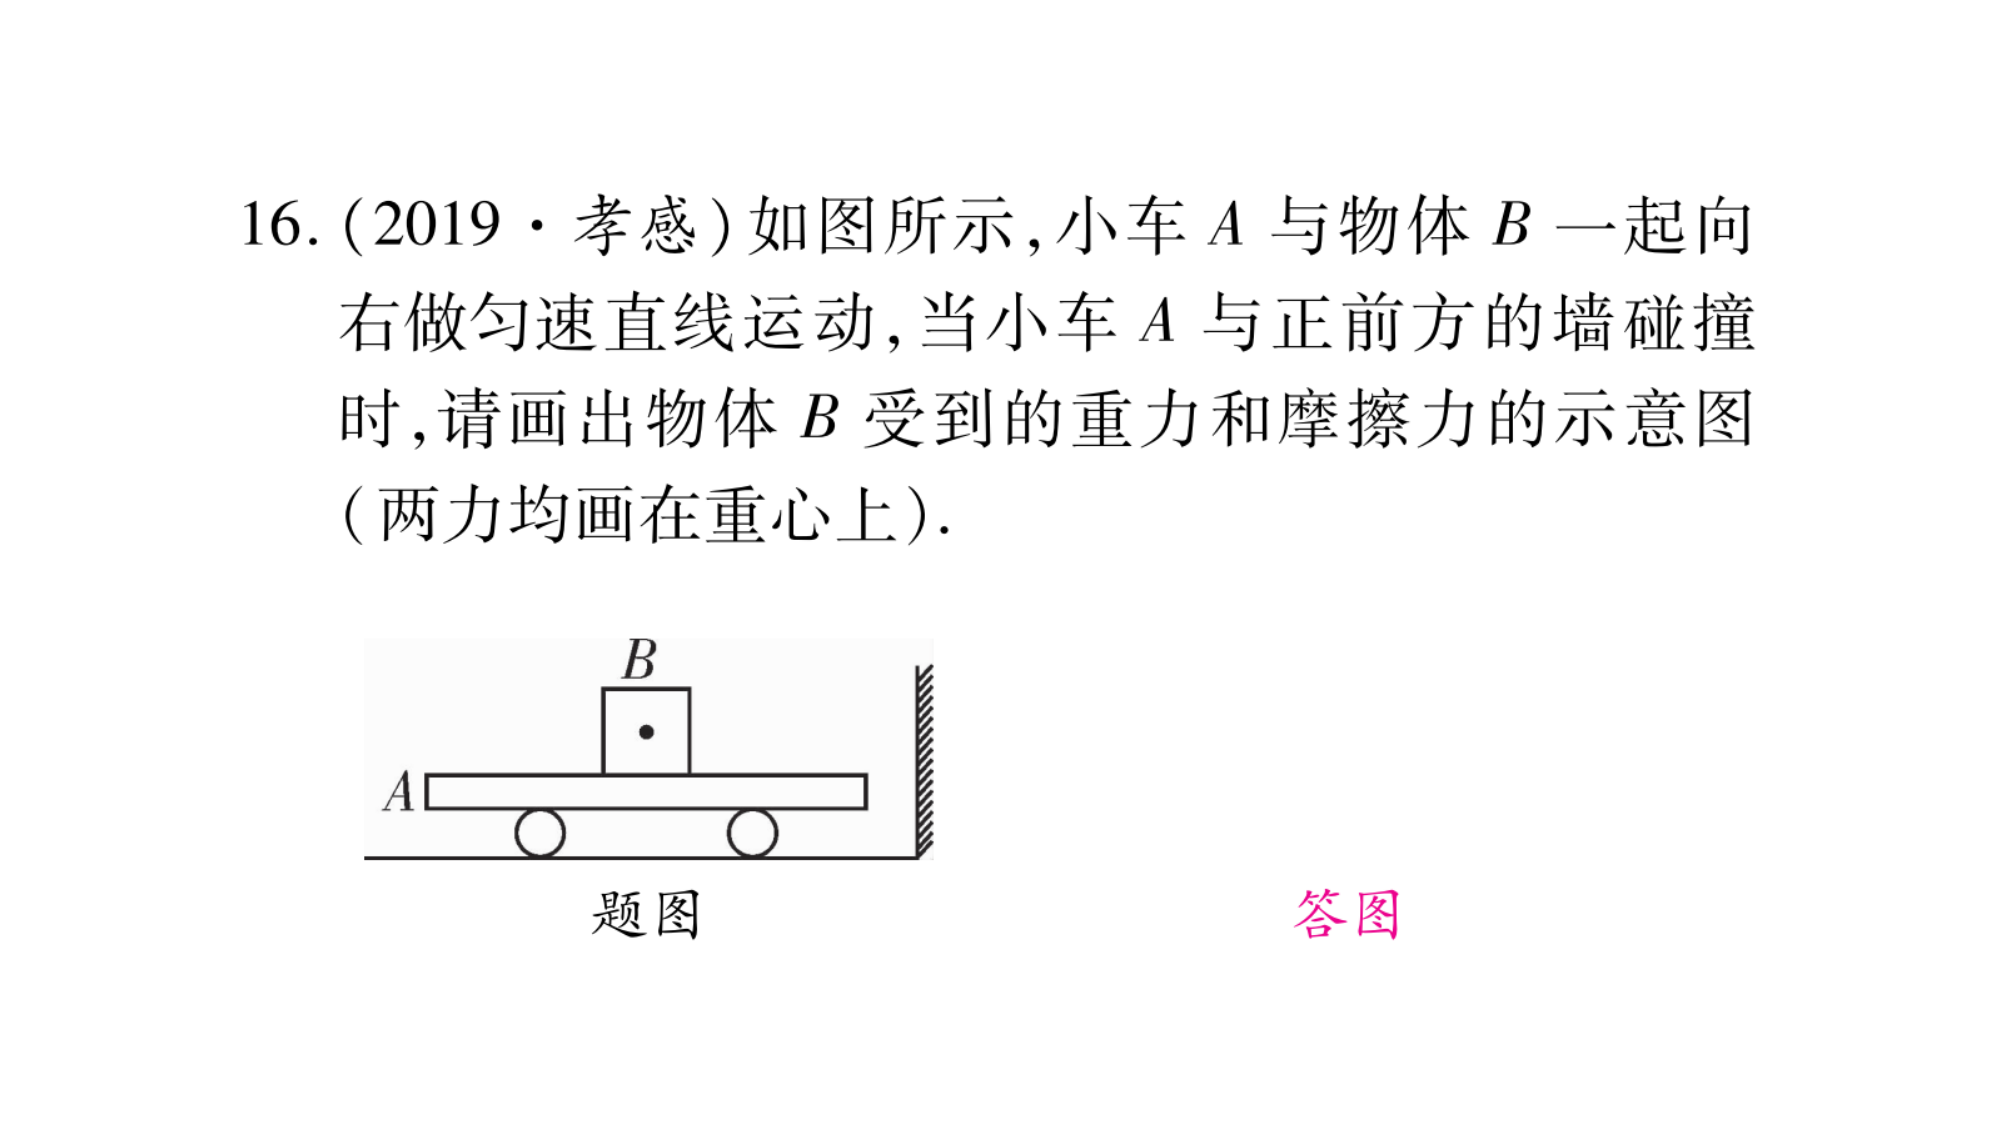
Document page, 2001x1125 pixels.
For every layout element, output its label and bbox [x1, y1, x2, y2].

picture [233, 176, 1767, 949]
